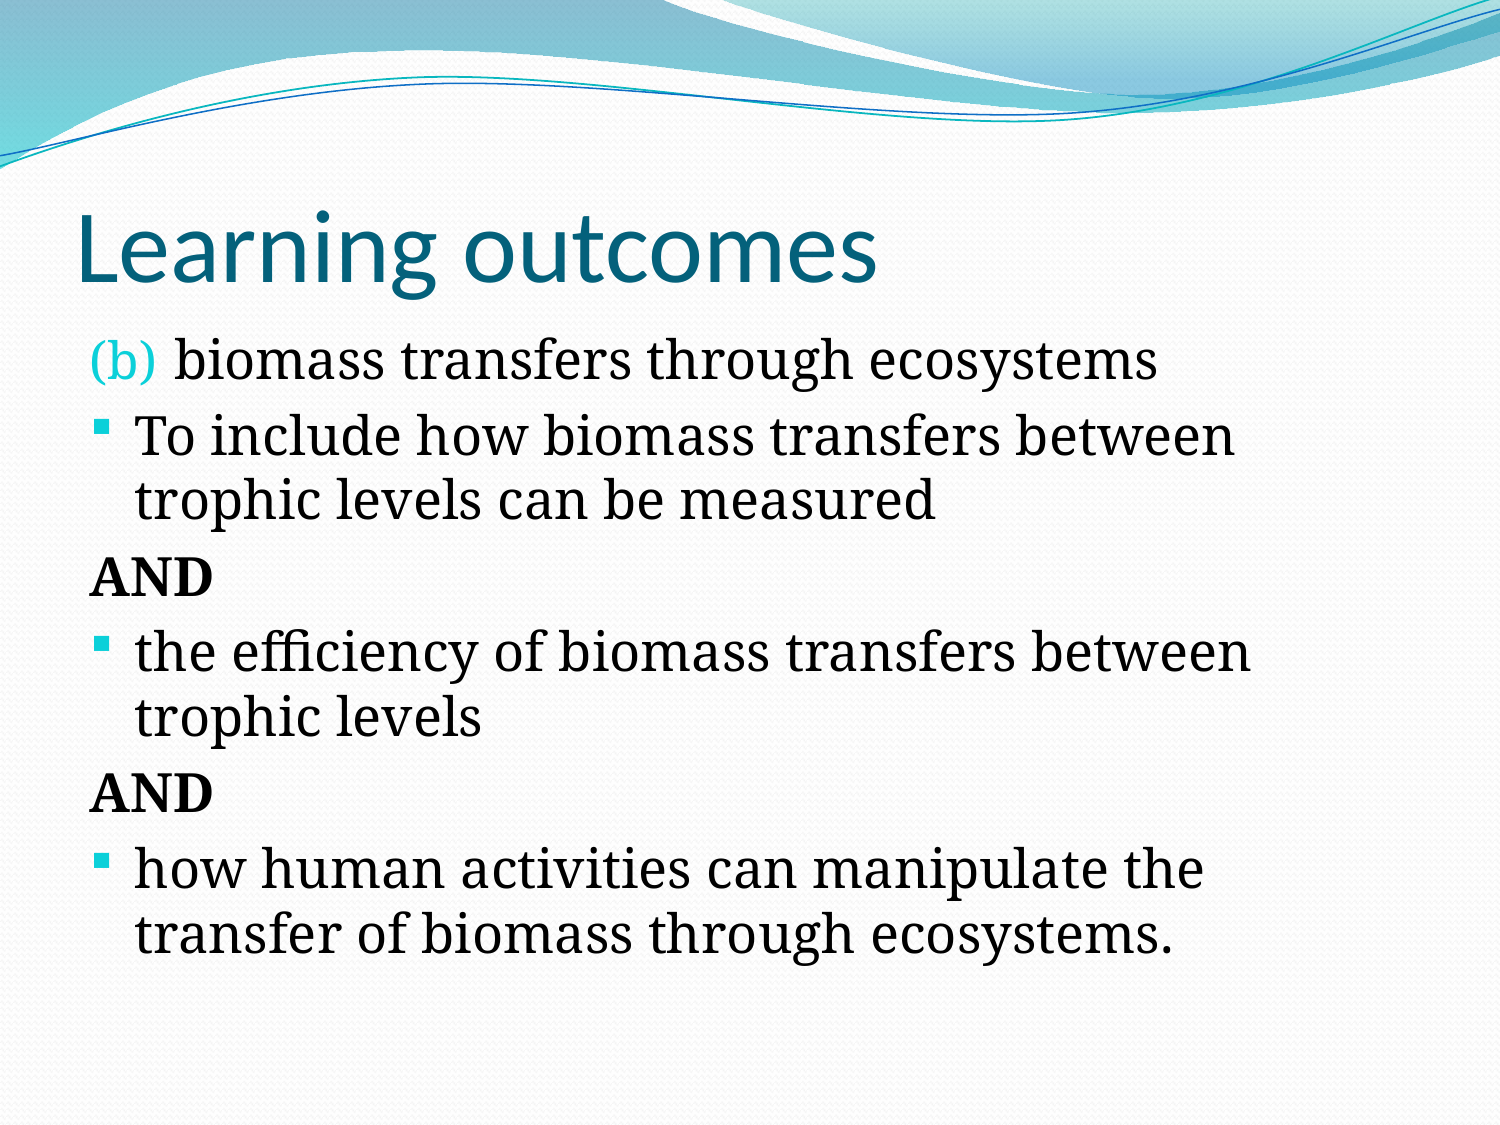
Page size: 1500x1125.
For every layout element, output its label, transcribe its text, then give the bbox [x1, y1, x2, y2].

list biomass transfers through ecosystems To include how biomass transfers between trophic levels can be measured AND the efficiency of biomass transfers between trophic levels AND how human activities can manipulate the transfer of biomass through ecosystems. [75, 317, 1425, 1038]
title Learning outcomes [75, 115, 1425, 303]
